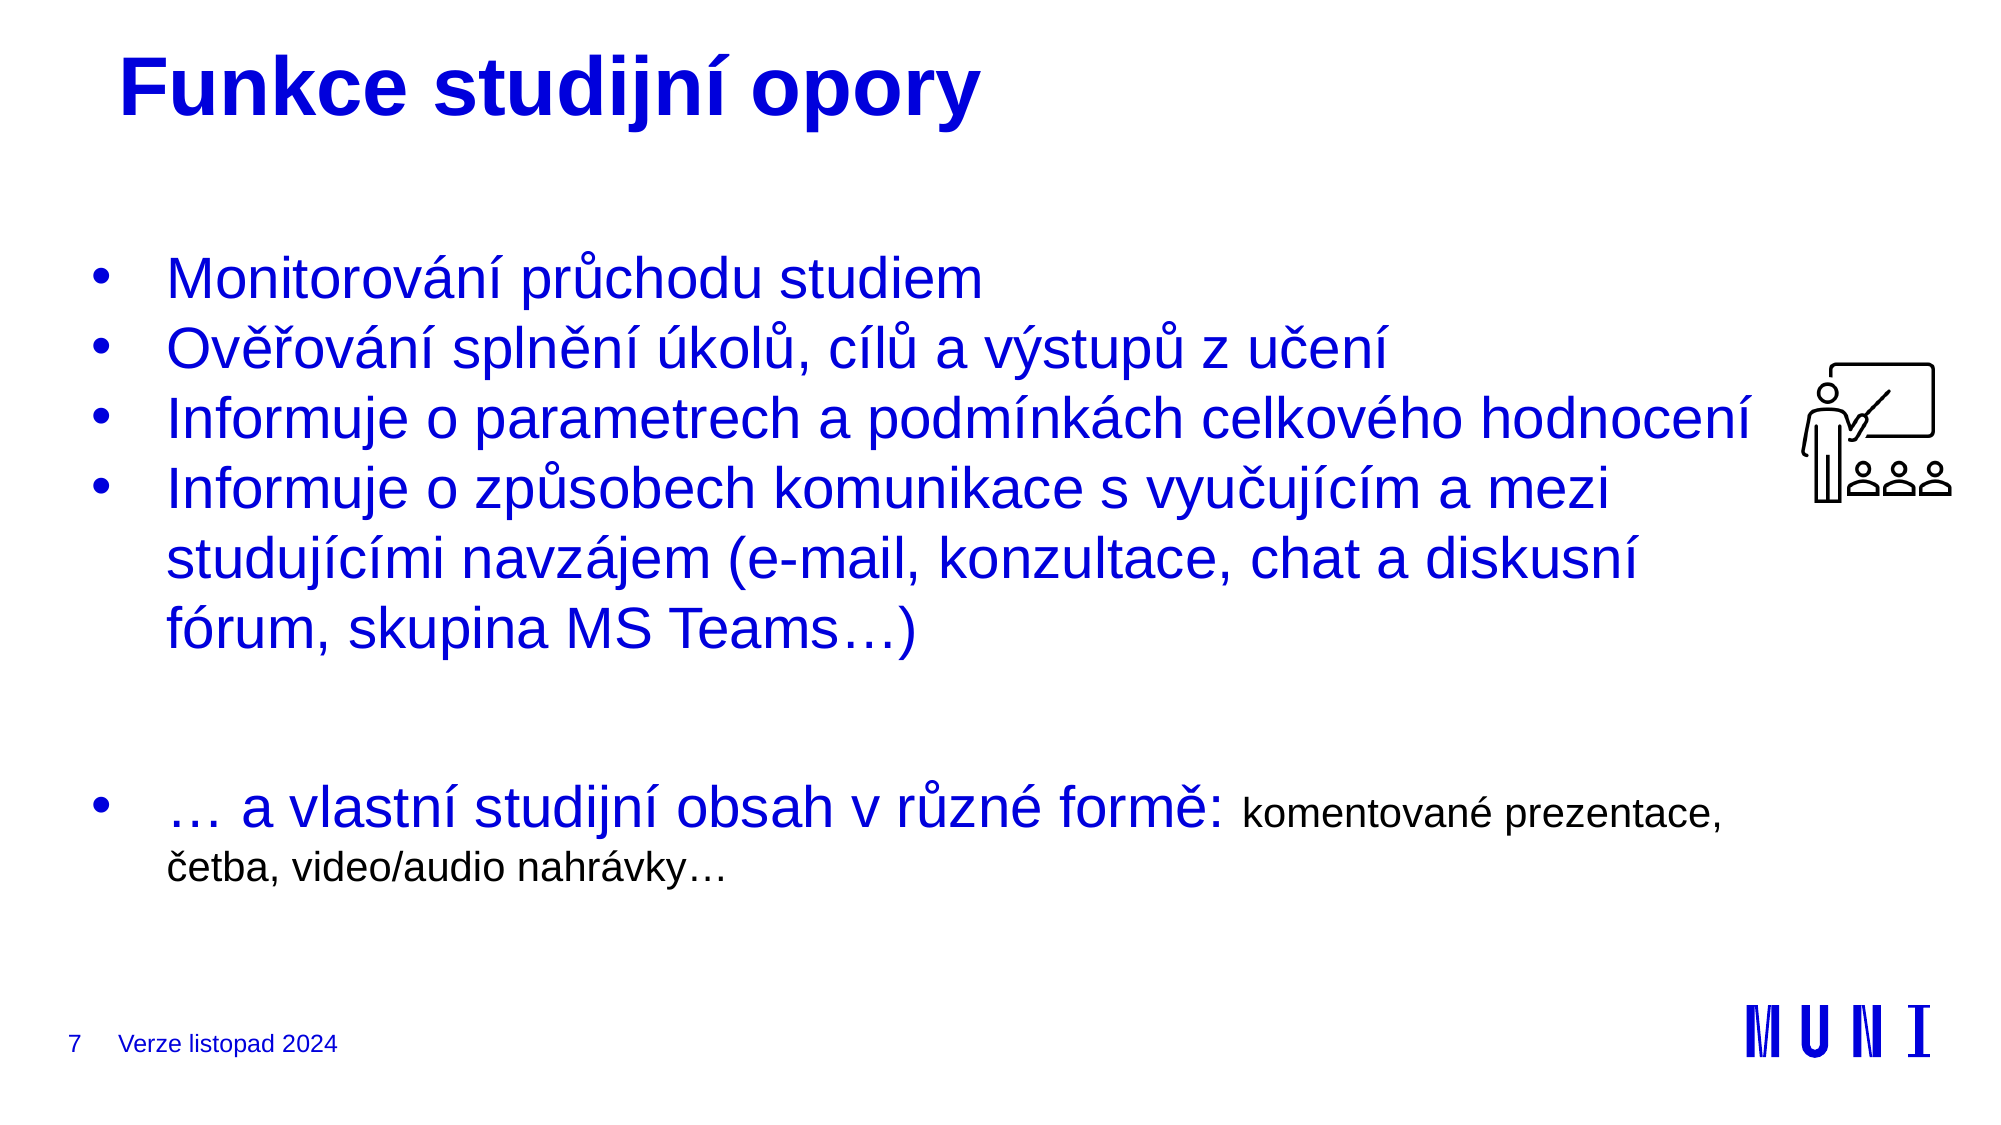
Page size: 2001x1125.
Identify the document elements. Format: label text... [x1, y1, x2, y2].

title Funkce studijní opory [118, 48, 1883, 123]
slide_number 7 [67, 1021, 110, 1063]
list Monitorování průchodu studiem Ověřování splnění úkolů, cílů a výstupů z učení Informuje o parametrech a podmínkách celkového hodnocení Informuje o způsobech komunikace s vyučujícím a mezi studujícími navzájem (e-mail, konzultace, chat a diskusní fórum, skupina MS Teams…) … a vlastní studijní obsah v různé formě: komentované prezentace, četba, video/audio nahrávky… [38, 190, 1770, 976]
picture [1788, 346, 1962, 520]
footer Verze listopad 2024 [118, 1021, 1418, 1063]
